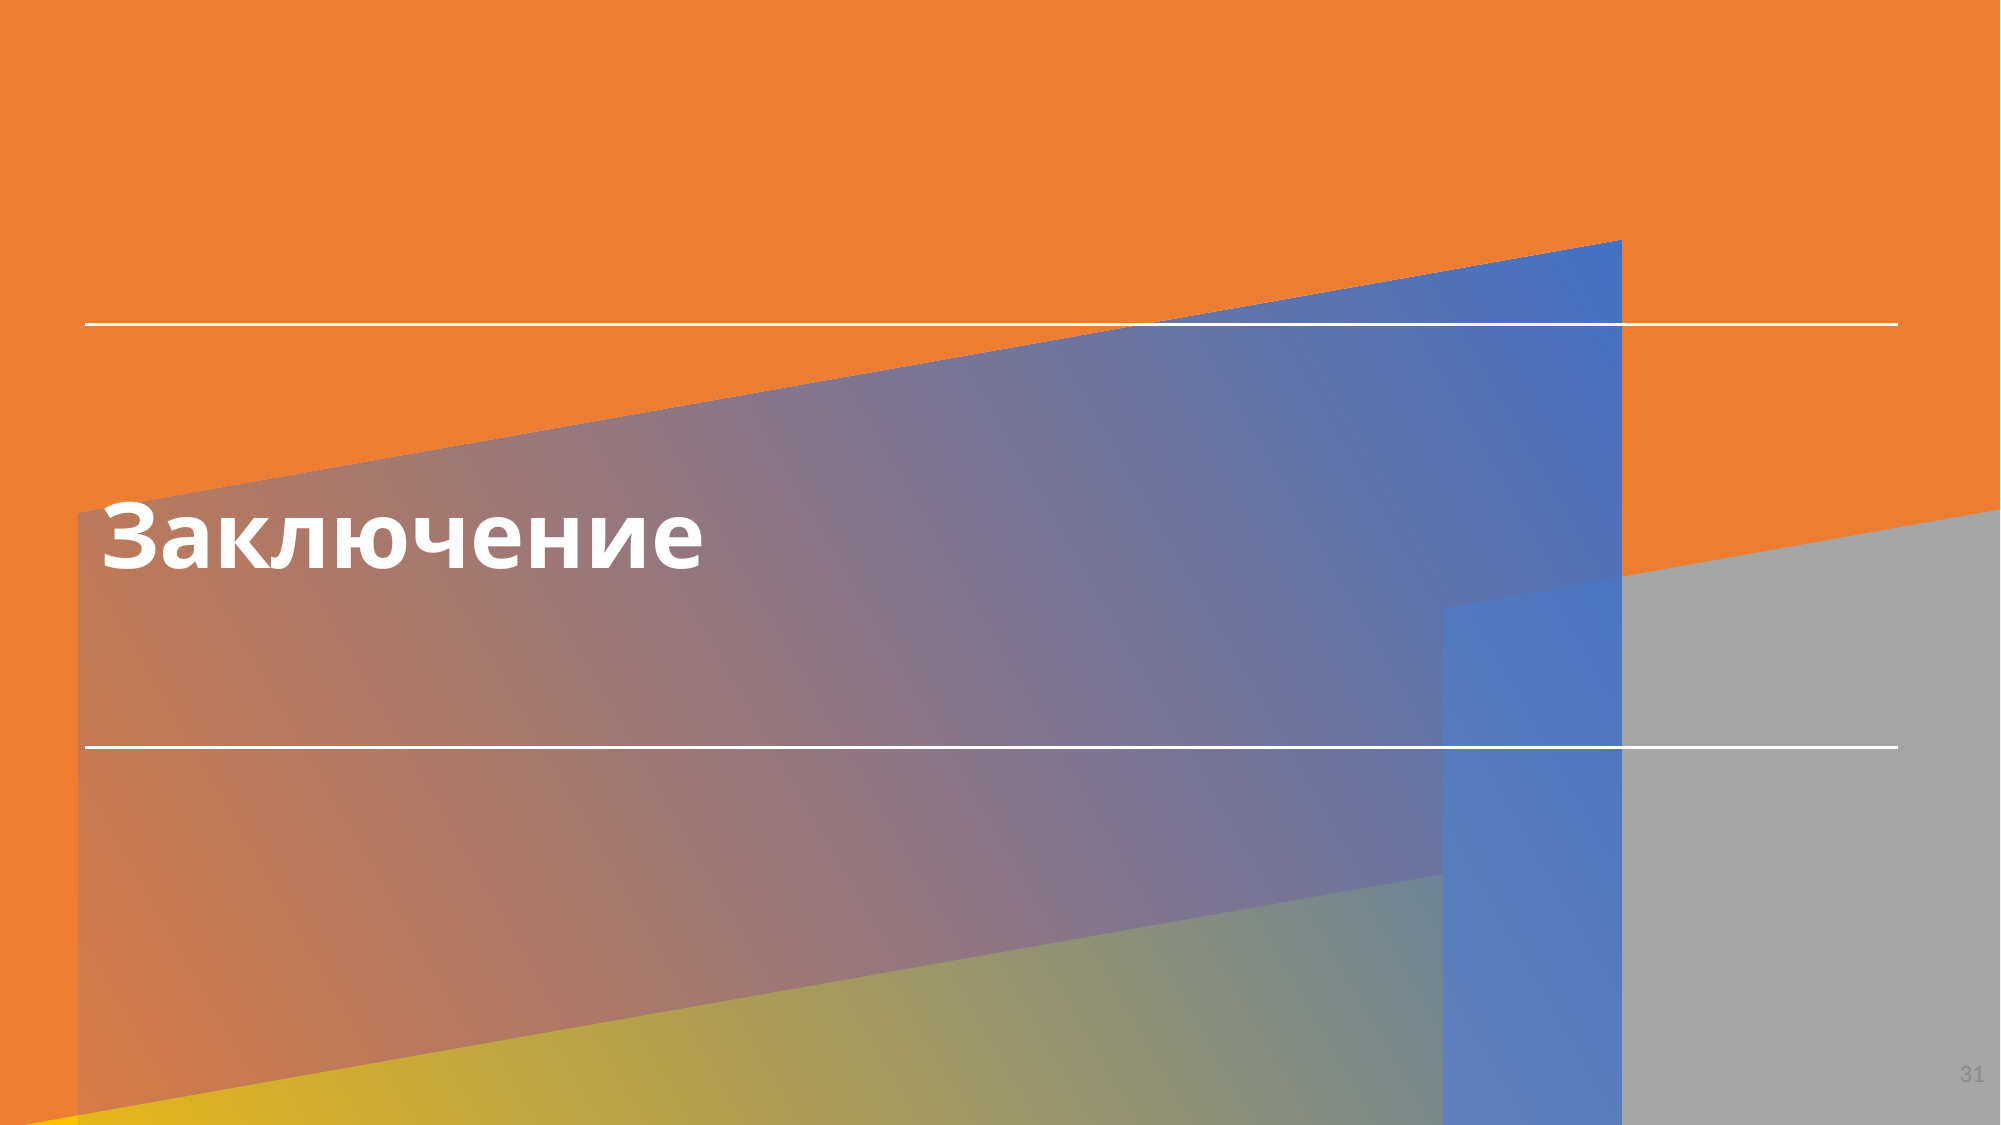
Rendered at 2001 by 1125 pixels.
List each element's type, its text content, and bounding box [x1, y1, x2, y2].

slide_number 31 [1550, 1042, 2000, 1103]
list Заключение [85, 481, 1985, 762]
